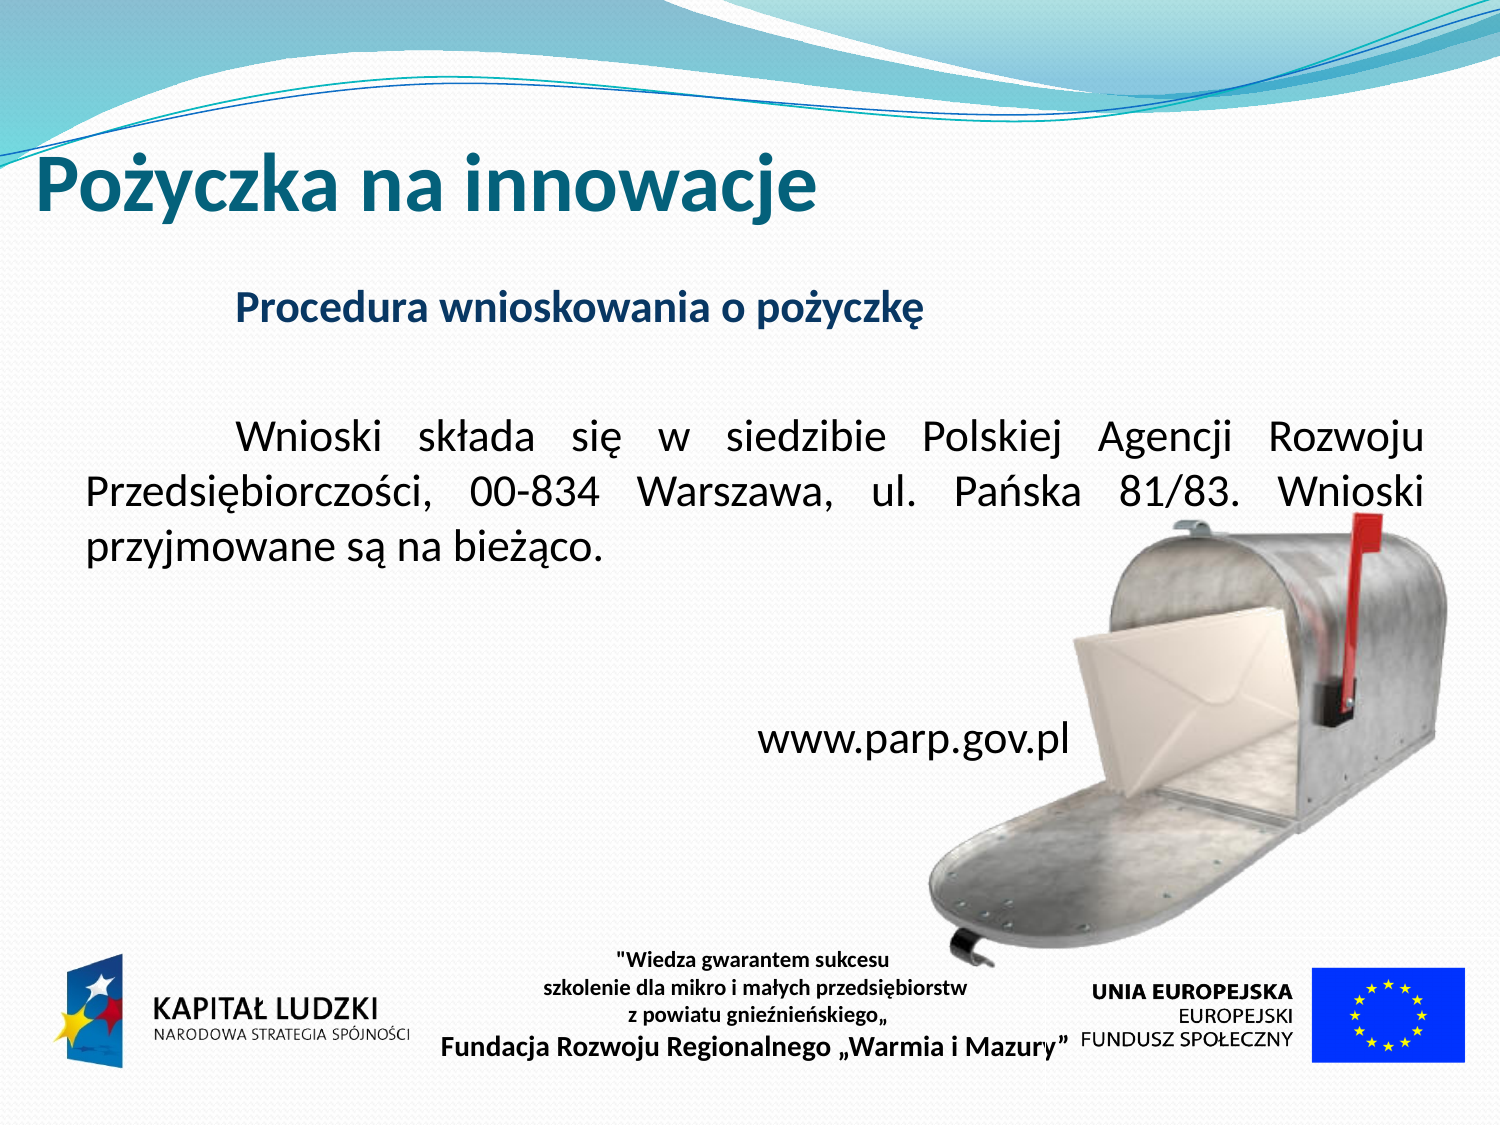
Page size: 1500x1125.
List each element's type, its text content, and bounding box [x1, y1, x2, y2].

picture [1045, 937, 1500, 1093]
picture [903, 503, 1484, 989]
list Procedura wnioskowania o pożyczkę Wnioski składa się w siedzibie Polskiej Agencji Rozwoju Przedsiębiorczości, 00-834 Warszawa, ul. Pańska 81/83. Wnioski przyjmowane są na bieżąco. www.parp.gov.pl [70, 269, 1441, 935]
text_box "Wiedza gwarantem sukcesu szkolenie dla mikro i małych przedsiębiorstw z powiatu gnieźnieńskiego„ Fundacja Rozwoju Regionalnego „Warmia i Mazury” [473, 937, 1039, 1097]
title Pożyczka na innowacje [35, 208, 1477, 338]
picture [0, 896, 466, 1125]
